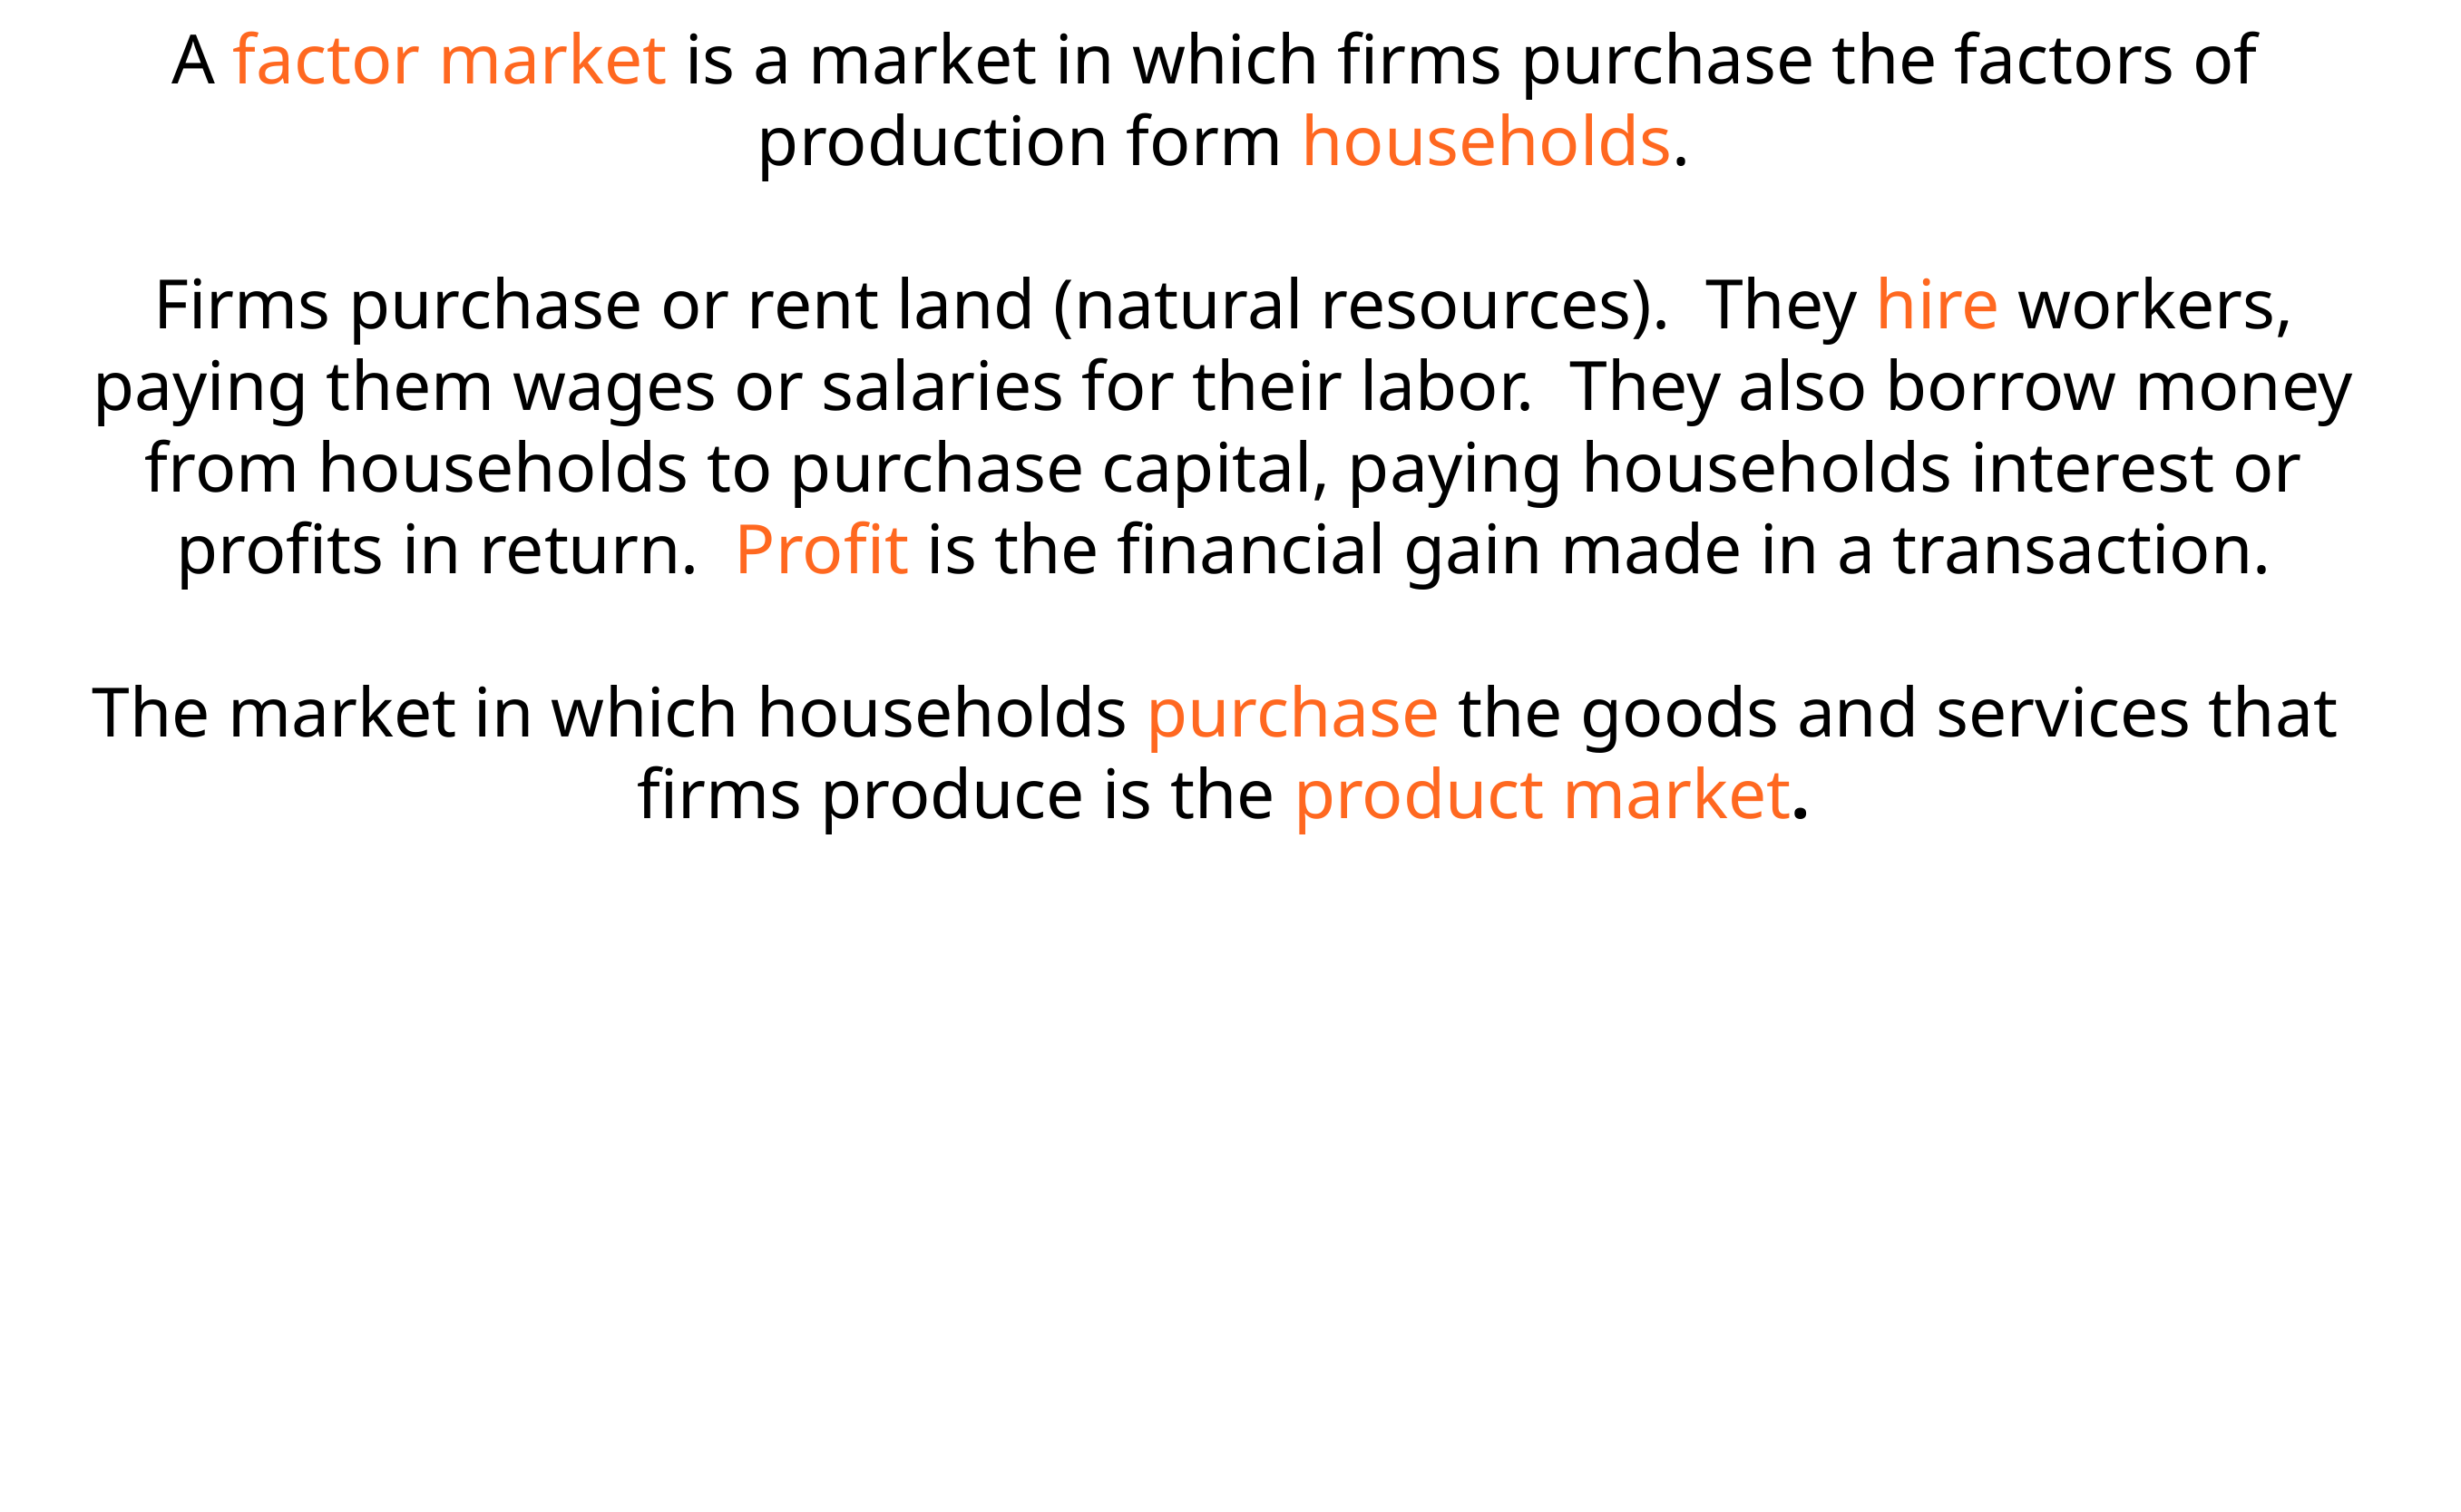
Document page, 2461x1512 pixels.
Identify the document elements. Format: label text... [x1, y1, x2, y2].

text_box A factor market is a market in which firms purchase the factors of production form households. Firms purchase or rent land (natural resources). They hire workers, paying them wages or salaries for their labor. They also borrow money from households to purchase capital, paying households interest or profits in return. Profit is the financial gain made in a transaction. The market in which households purchase the goods and services that firms produce is the product market. [30, 9, 2417, 839]
